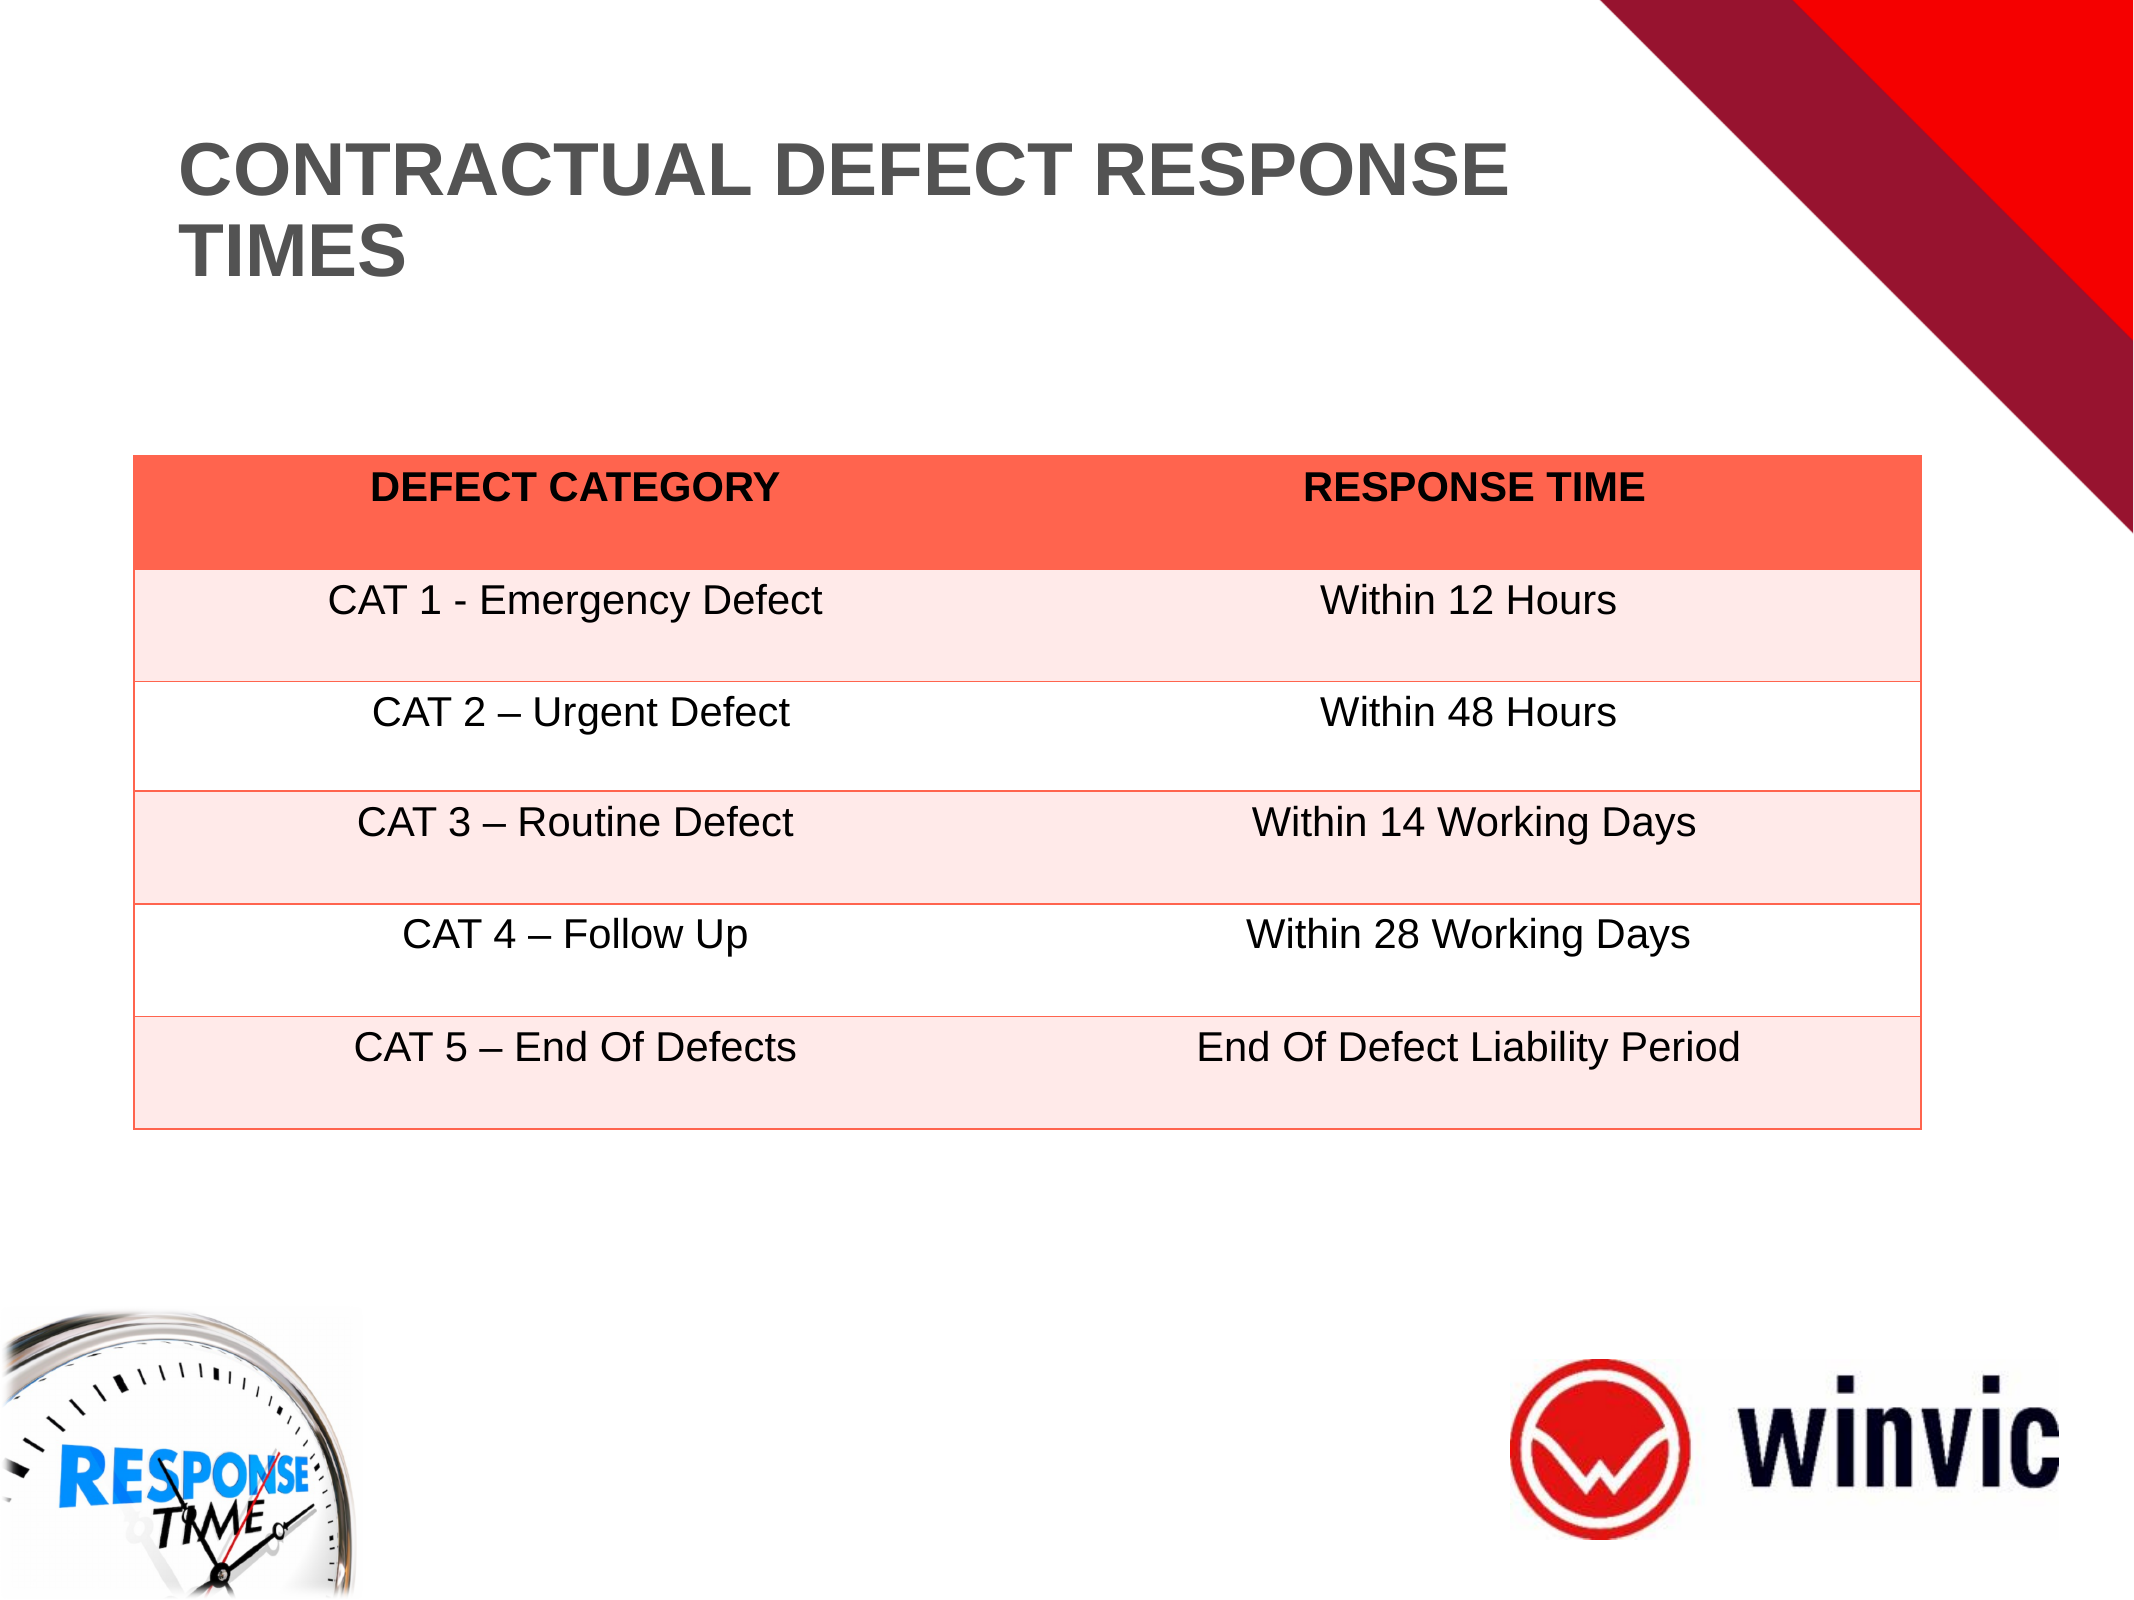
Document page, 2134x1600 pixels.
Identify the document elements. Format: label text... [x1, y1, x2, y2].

table_header RESPONSE TIME [1028, 457, 1920, 568]
table_cell Within 12 Hours [1028, 570, 1920, 681]
text_box CONTRACTUAL DEFECT RESPONSE TIMES [170, 122, 1733, 455]
table_header DEFECT CATEGORY [135, 457, 1028, 568]
table_cell CAT 4 – Follow Up [135, 905, 1028, 1016]
table_cell Within 28 Working Days [1028, 905, 1920, 1016]
picture [0, 0, 2134, 1600]
table_cell CAT 1 - Emergency Defect [135, 570, 1028, 681]
table_cell Within 14 Working Days [1028, 792, 1920, 903]
table_cell CAT 2 – Urgent Defect [135, 682, 1028, 790]
table_cell Within 48 Hours [1028, 682, 1920, 790]
table_cell CAT 3 – Routine Defect [135, 792, 1028, 903]
table_cell CAT 5 – End Of Defects [135, 1017, 1028, 1128]
table_cell End Of Defect Liability Period [1028, 1017, 1920, 1128]
